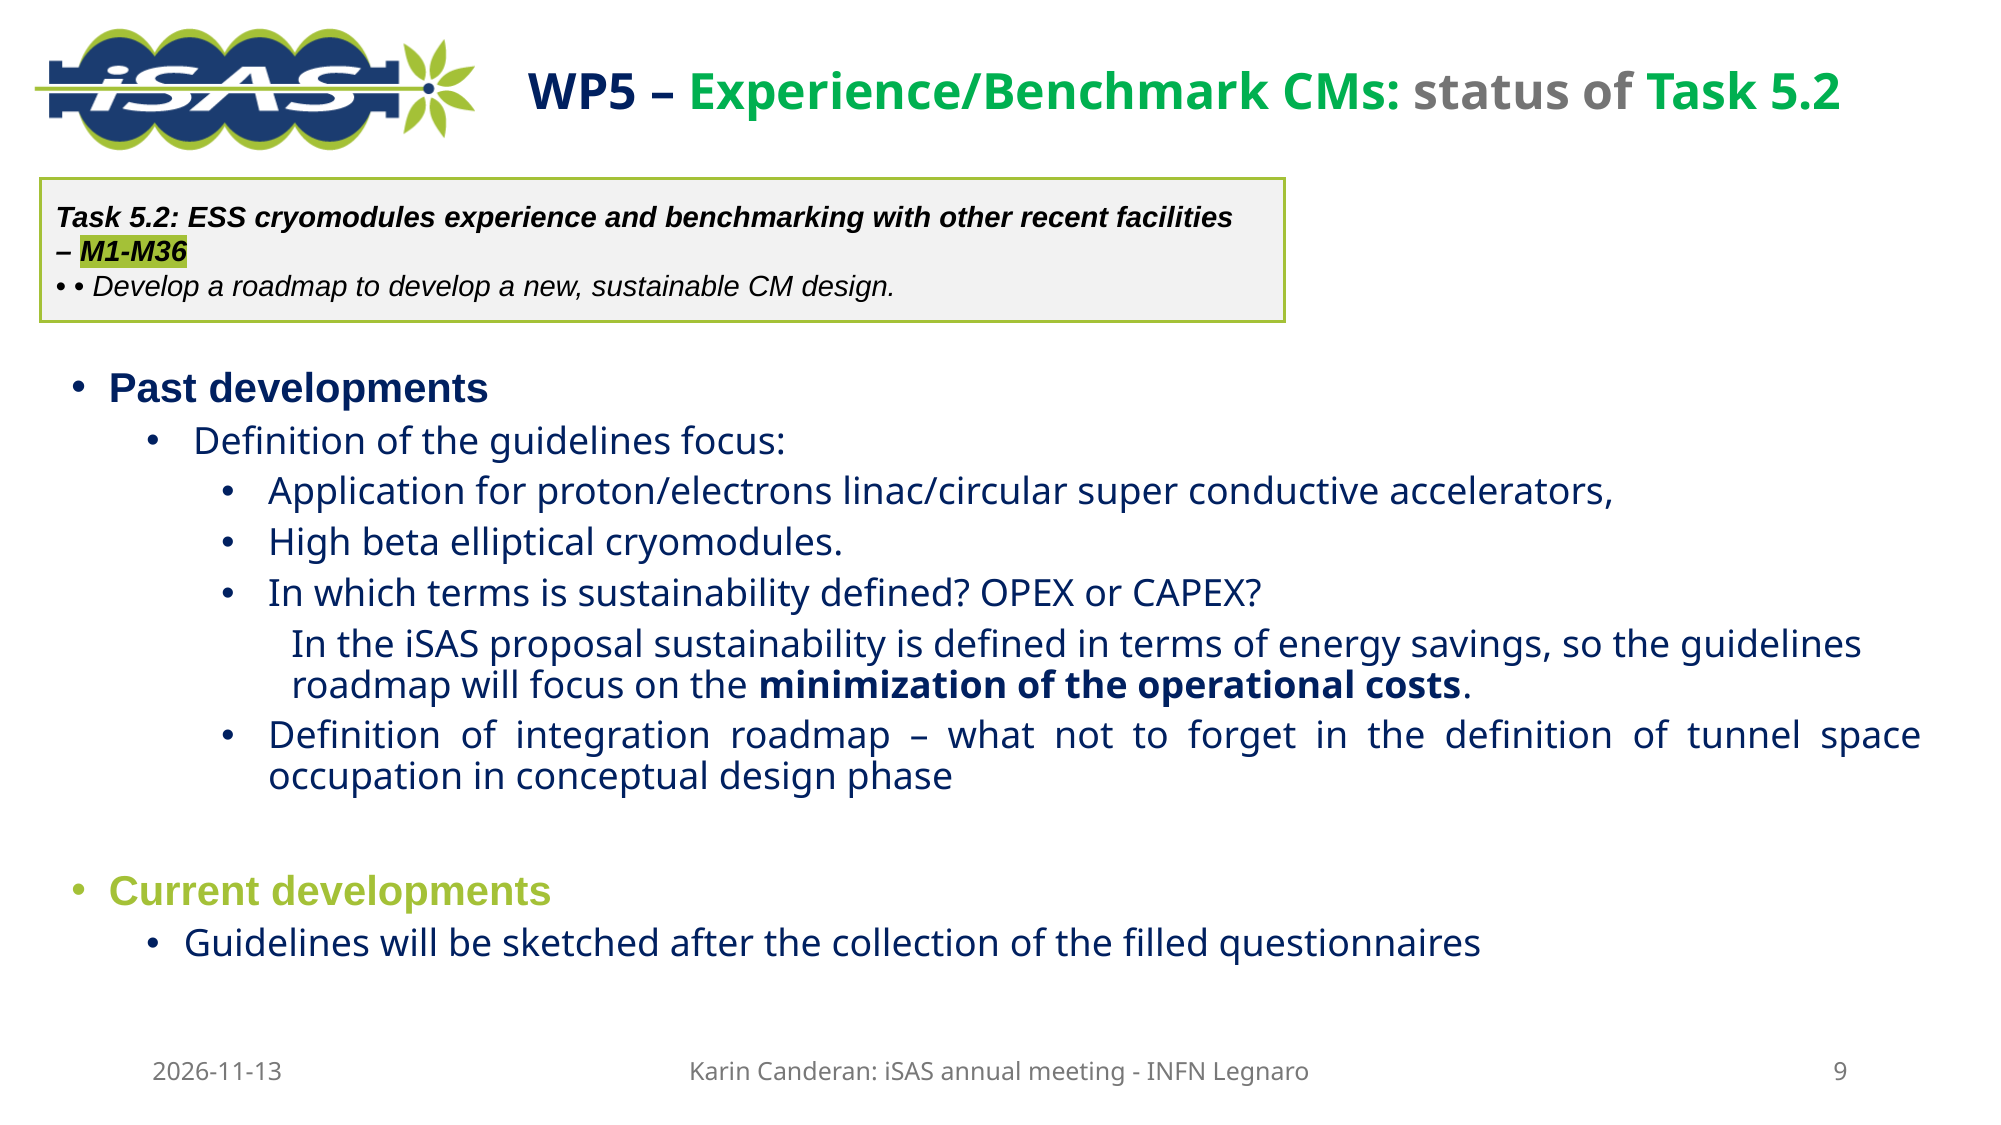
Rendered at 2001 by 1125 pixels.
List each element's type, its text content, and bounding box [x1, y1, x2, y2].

slide_number 9 [1412, 1042, 1863, 1103]
footer Karin Canderan: iSAS annual meeting - INFN Legnaro [662, 1042, 1338, 1103]
text_box Task 5.2: ESS cryomodules experience and benchmarking with other recent facilities – M1-M36 • • Develop a roadmap to develop a new, sustainable CM design. [39, 177, 1286, 323]
text_box WP5 – Experience/Benchmark CMs: status of Task 5.2 [514, 51, 1870, 127]
list Past developments Definition of the guidelines focus: Application for proton/electrons linac/circular super conductive accelerators, High beta elliptical cryomodules. In which terms is sustainability defined? OPEX or CAPEX? In the iSAS proposal sustainability is defined in terms of energy savings, so the guidelines roadmap will focus on the minimization of the operational costs. Definition of integration roadmap – what not to forget in the definition of tunnel space occupation in conceptual design phase Current developments Guidelines will be sketched after the collection of the filled questionnaires [56, 358, 1939, 1043]
picture [26, 17, 484, 162]
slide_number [137, 1042, 588, 1103]
